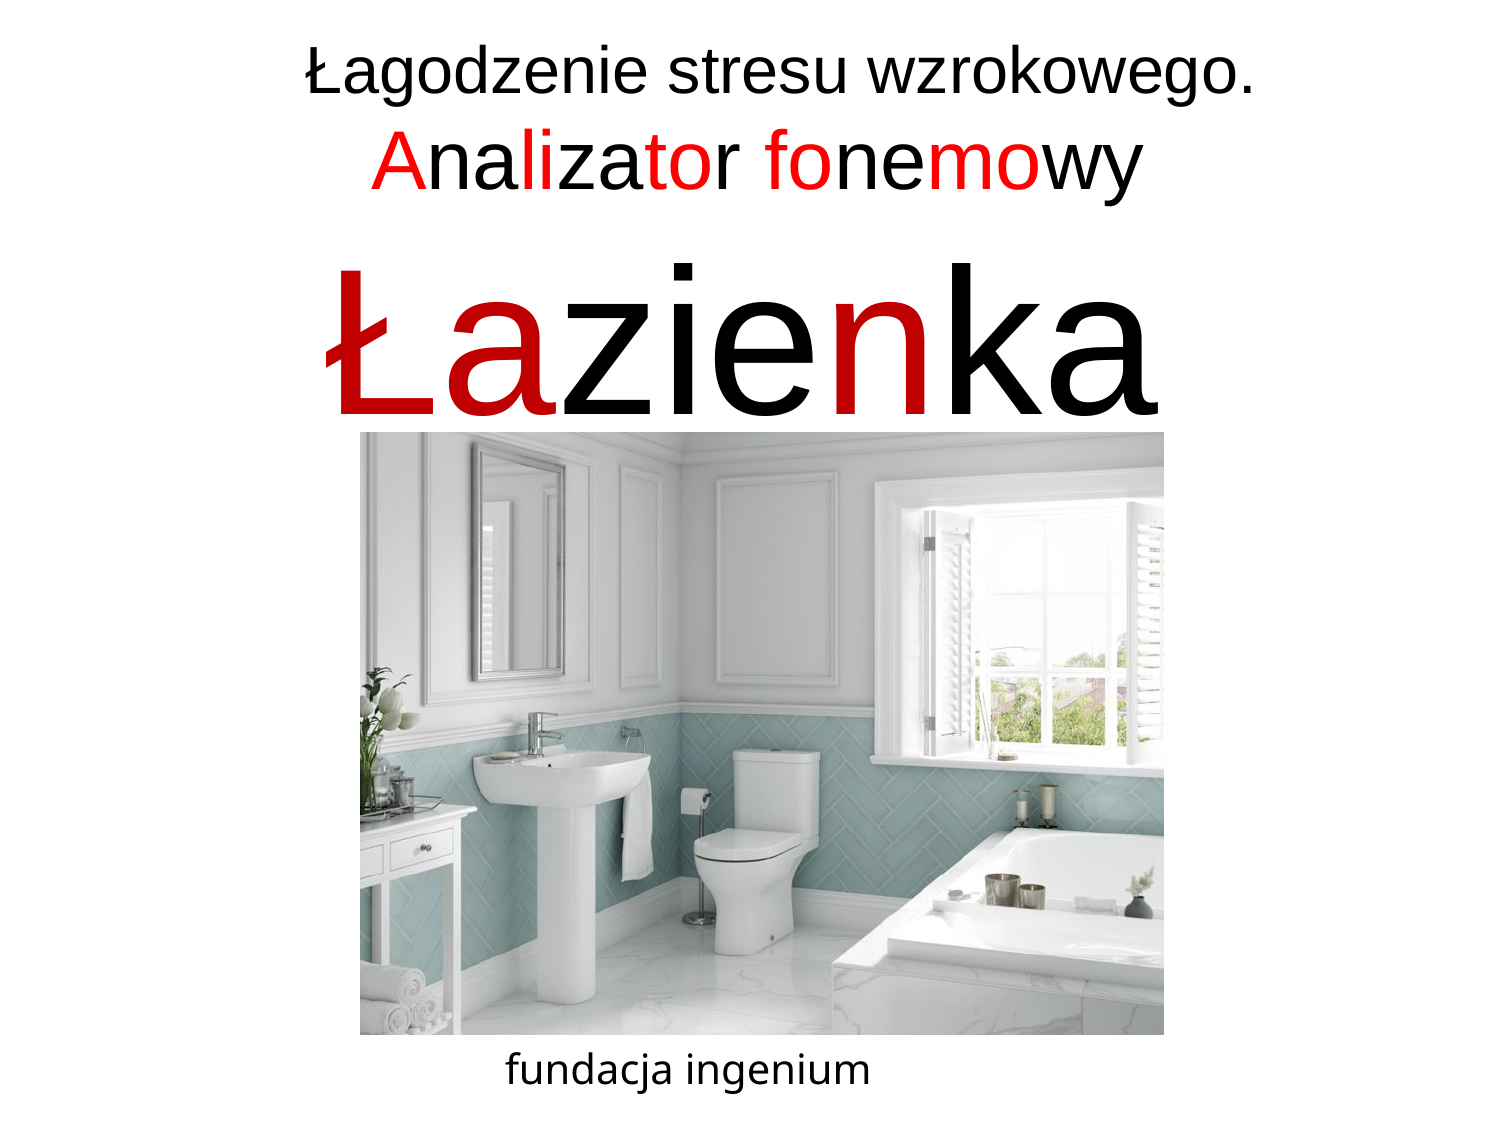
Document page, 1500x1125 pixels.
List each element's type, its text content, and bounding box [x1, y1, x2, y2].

text_box Łagodzenie stresu wzrokowego. Analizator fonemowy Łazienka fundacja ingenium [123, 19, 1459, 1125]
picture [359, 432, 1164, 1036]
